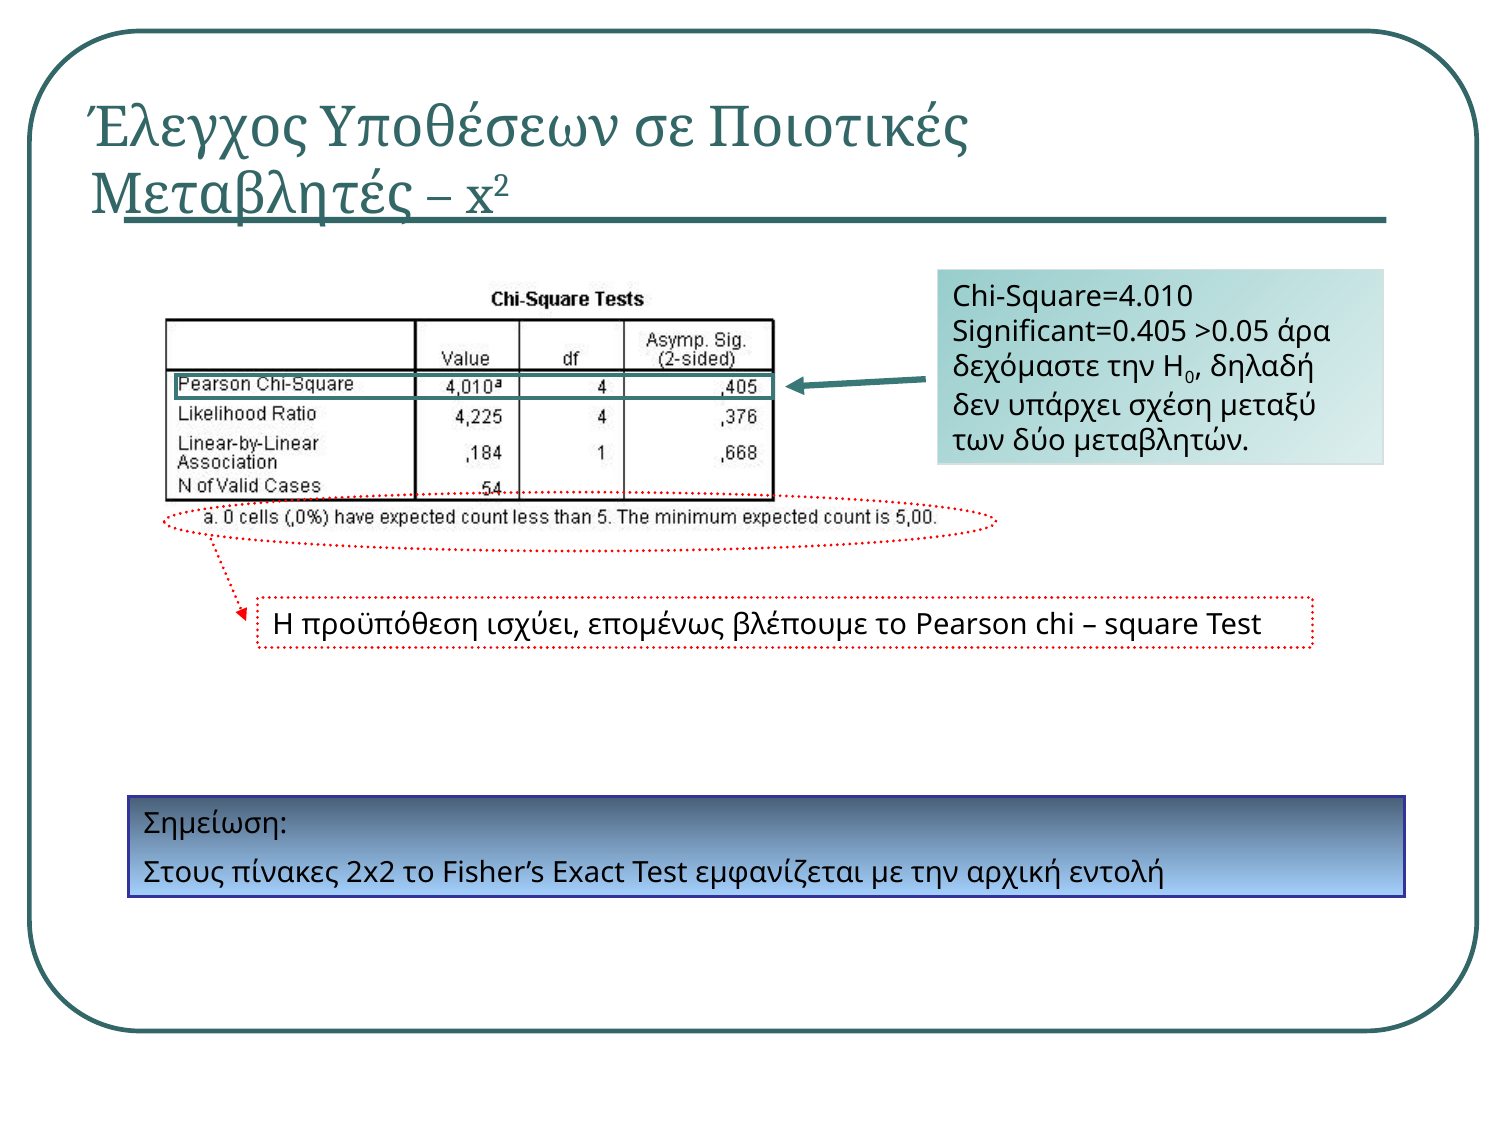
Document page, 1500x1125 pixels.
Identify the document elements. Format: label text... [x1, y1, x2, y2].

title Έλεγχος Υποθέσεων σε Ποιοτικές Μεταβλητές – x2 [74, 19, 1313, 233]
text_box [347, 546, 813, 552]
picture [163, 281, 983, 538]
text_box Η προϋπόθεση ισχύει, επομένως βλέπουμε το Pearson chi – square Test [257, 597, 1313, 648]
text_box [987, 515, 997, 528]
text_box Chi-Square=4.010 Significant=0.405 >0.05 άρα δεχόμαστε την Η0, δηλαδή δεν υπάρχει σχέση μεταξύ των δύο μεταβλητών. [937, 269, 1383, 464]
text_box [235, 607, 247, 622]
text_box Σημείωση: Στους πίνακες 2x2 το Fisher’s Exact Test εμφανίζεται με την αρχική εντολή [128, 796, 1405, 897]
